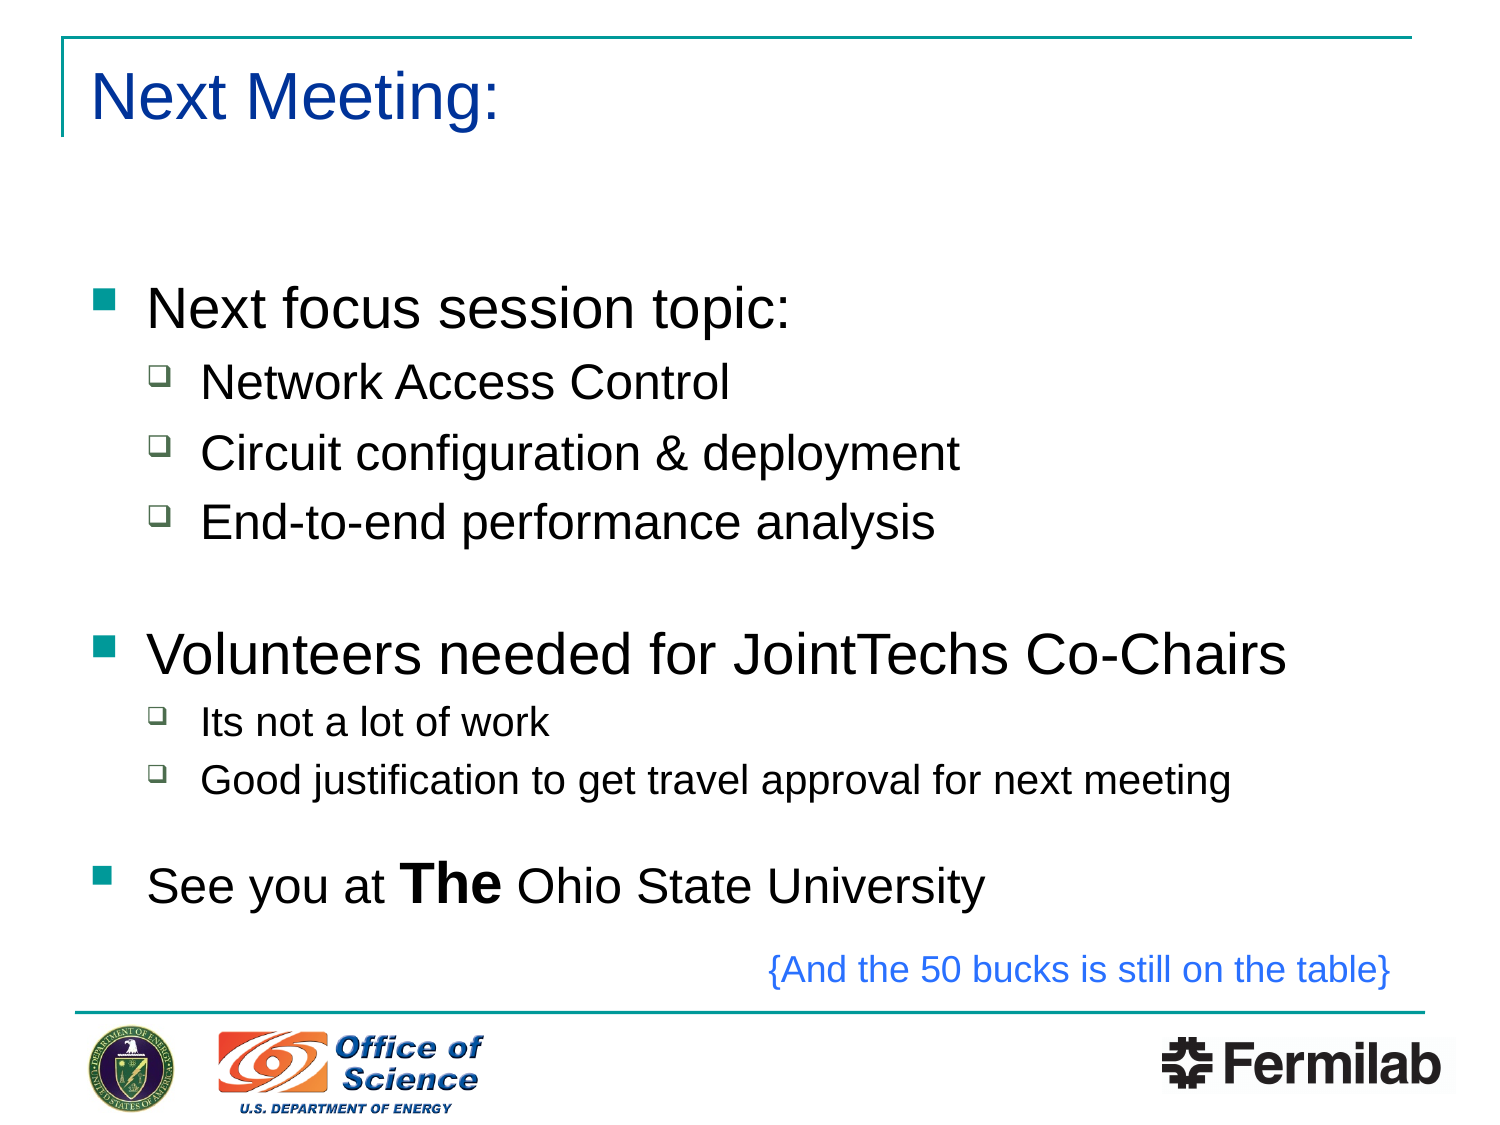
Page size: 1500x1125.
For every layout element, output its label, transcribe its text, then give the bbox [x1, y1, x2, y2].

picture [212, 1024, 492, 1120]
picture [87, 1024, 175, 1113]
picture [1162, 1037, 1456, 1094]
list Next focus session topic: Network Access Control Circuit configuration & deployment End-to-end performance analysis Volunteers needed for JointTechs Co-Chairs Its not a lot of work Good justification to get travel approval for next meeting See you at The Ohio State University [74, 262, 1426, 919]
text_box {And the 50 bucks is still on the table} [753, 937, 1406, 998]
title Next Meeting: [74, 45, 1426, 233]
